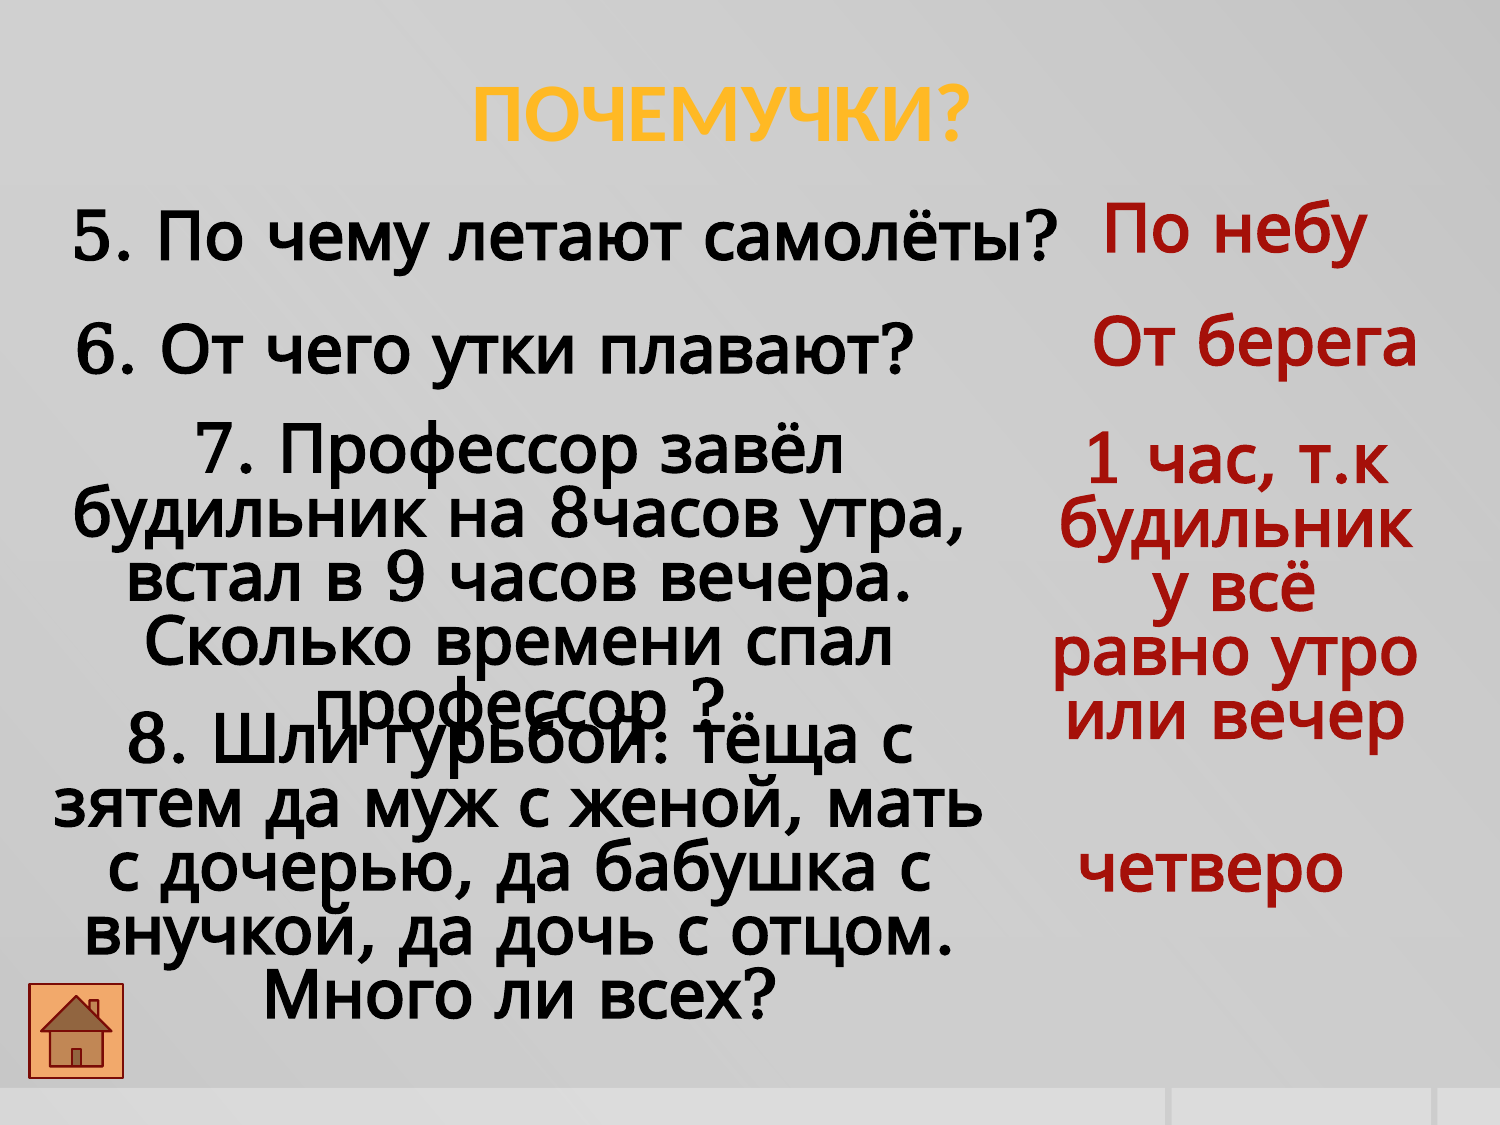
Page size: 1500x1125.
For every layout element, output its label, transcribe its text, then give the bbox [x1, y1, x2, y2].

text_box 8. Шли гурьбой: тёща с зятем да муж с женой, мать с дочерью, да бабушка с внучкой, да дочь с отцом. Много ли всех? [51, 710, 988, 1031]
text_box По небу [1033, 192, 1436, 272]
text_box четверо [1009, 832, 1412, 911]
text_box 1 час, т.к будильнику всё равно утро или вечер [1034, 423, 1437, 759]
text_box Почемучки? [101, 50, 1344, 166]
text_box От берега [1054, 306, 1457, 385]
text_box [28, 983, 124, 1079]
text_box 6. От чего утки плавают? [26, 321, 963, 386]
text_box 7. Профессор завёл будильник на 8часов утра, встал в 9 часов вечера. Сколько времени спал профессор ? [51, 420, 988, 710]
text_box 5. По чему летают самолёты? [27, 208, 1103, 273]
